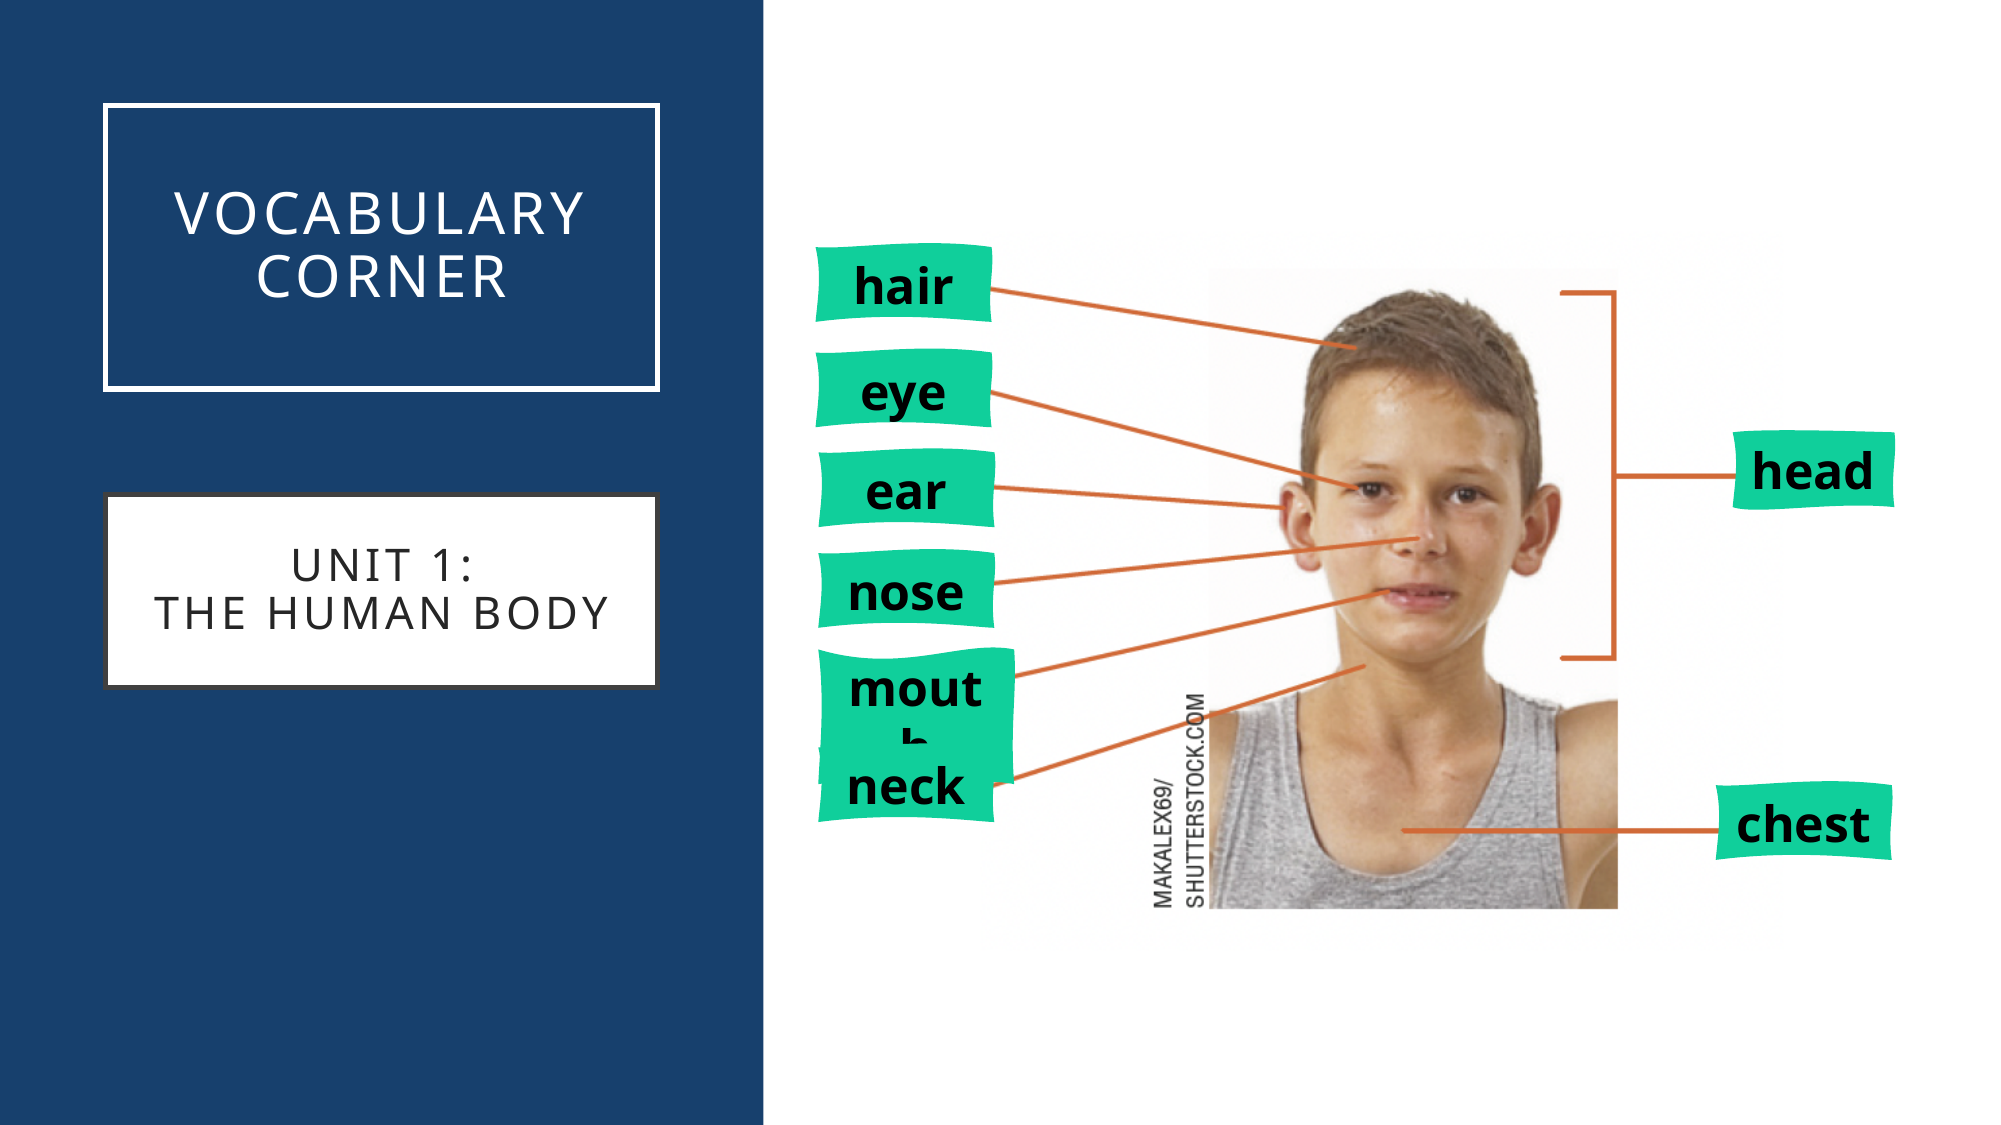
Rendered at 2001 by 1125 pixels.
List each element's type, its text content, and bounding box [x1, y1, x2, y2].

text_box head [1784, 428, 1896, 515]
text_box mouth [817, 643, 980, 749]
text_box eye [814, 348, 980, 428]
text_box [0, 0, 764, 1125]
title VOCABULARY CORNER [103, 103, 660, 392]
picture [980, 230, 1784, 951]
text_box Unit 1: THE HUMAN BODY [105, 494, 658, 688]
text_box hair [814, 243, 980, 322]
text_box chest [1784, 781, 1893, 860]
text_box [764, 0, 2000, 1125]
text_box ear [817, 448, 980, 528]
text_box neck [817, 743, 980, 823]
text_box nose [817, 549, 980, 628]
